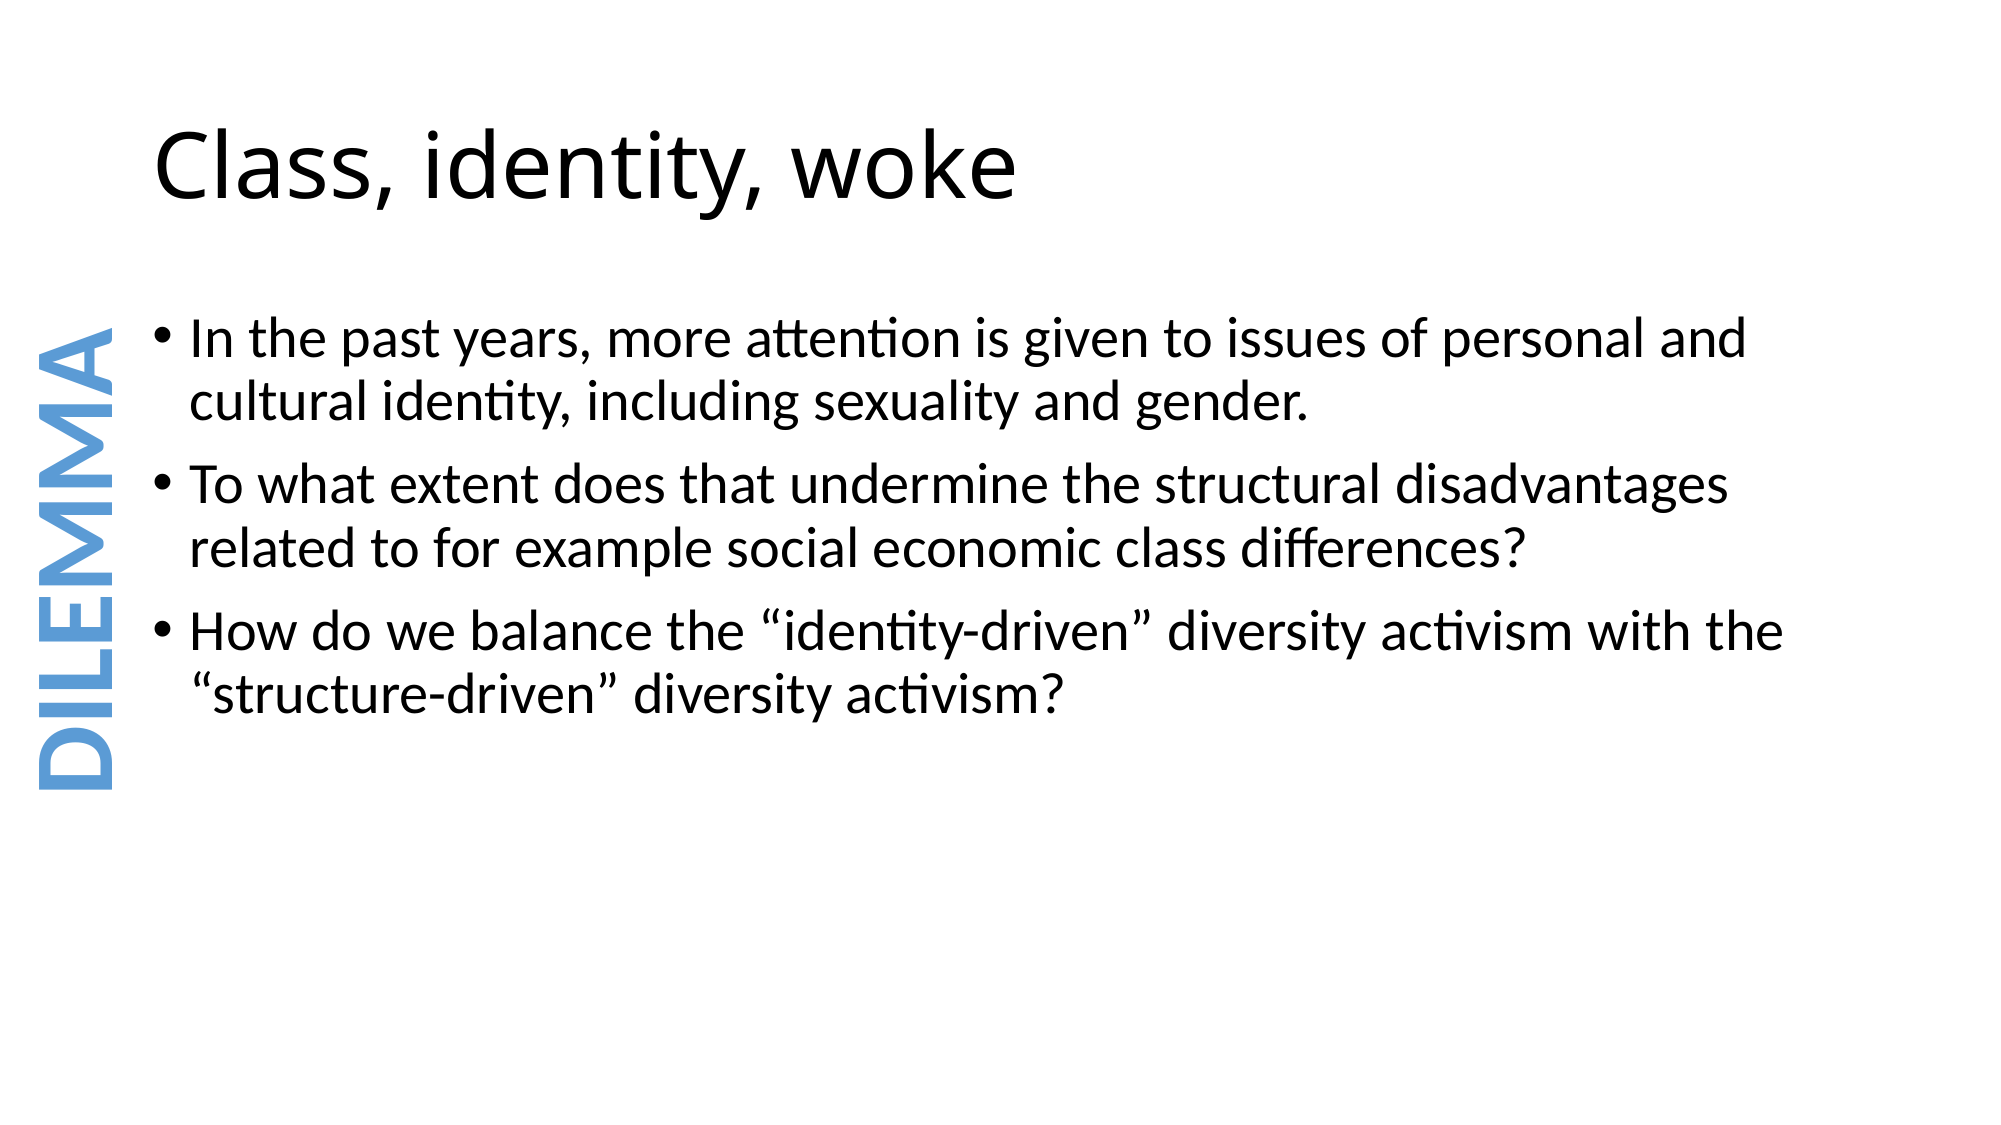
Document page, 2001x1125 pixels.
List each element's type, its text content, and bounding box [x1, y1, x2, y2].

list In the past years, more attention is given to issues of personal and cultural identity, including sexuality and gender. To what extent does that undermine the structural disadvantages related to for example social economic class differences? How do we balance the “identity-driven” diversity activism with the “structure-driven” diversity activism? [143, 299, 1863, 1014]
text_box DILEMMA [0, 0, 143, 1125]
title Class, identity, woke [143, 59, 1863, 278]
